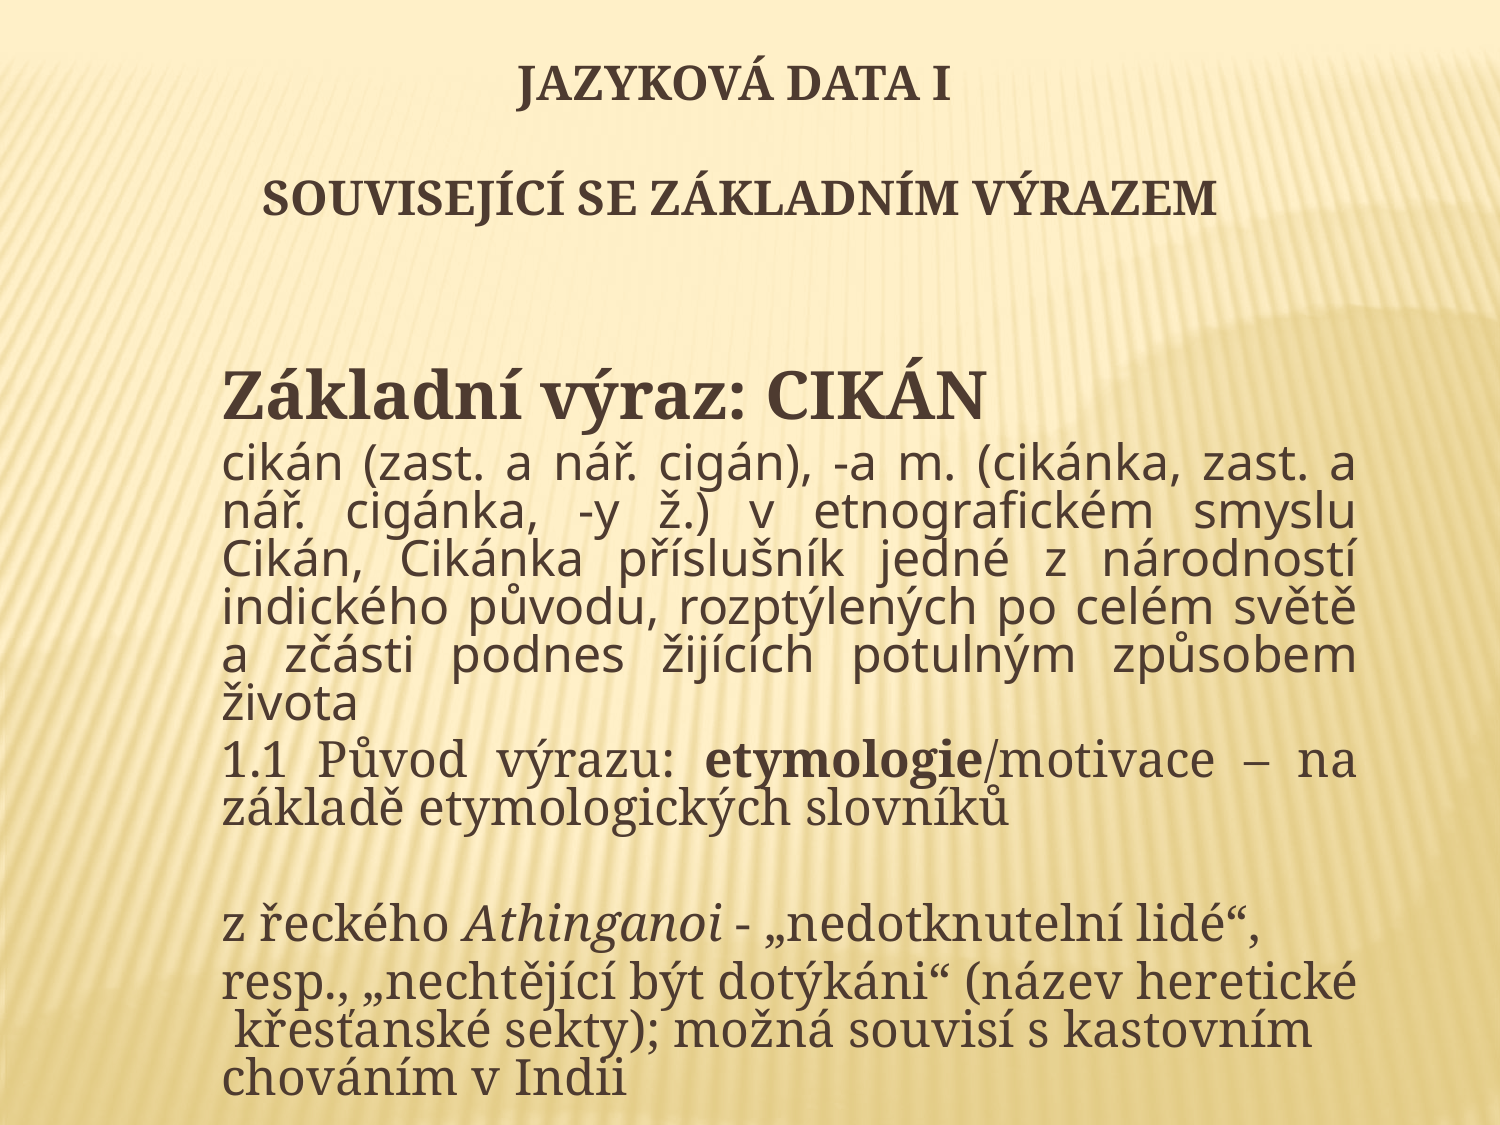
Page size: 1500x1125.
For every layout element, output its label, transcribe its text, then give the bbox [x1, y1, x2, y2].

title Jazyková data I související se základním výrazem [0, 45, 1483, 233]
list Základní výraz: CIKÁN cikán (zast. a nář. cigán), -a m. (cikánka, zast. a nář. cigánka, -y ž.) v etnografickém smyslu Cikán, Cikánka příslušník jedné z národností indického původu, rozptýlených po celém světě a zčásti podnes žijících potulným způsobem života 1.1 Původ výrazu: etymologie/motivace – na základě etymologických slovníků z řeckého Athinganoi - „nedotknutelní lidé“, resp., „nechtějící být dotýkáni“ (název heretické křesťanské sekty); možná souvisí s kastovním chováním v Indii [206, 266, 1374, 1006]
